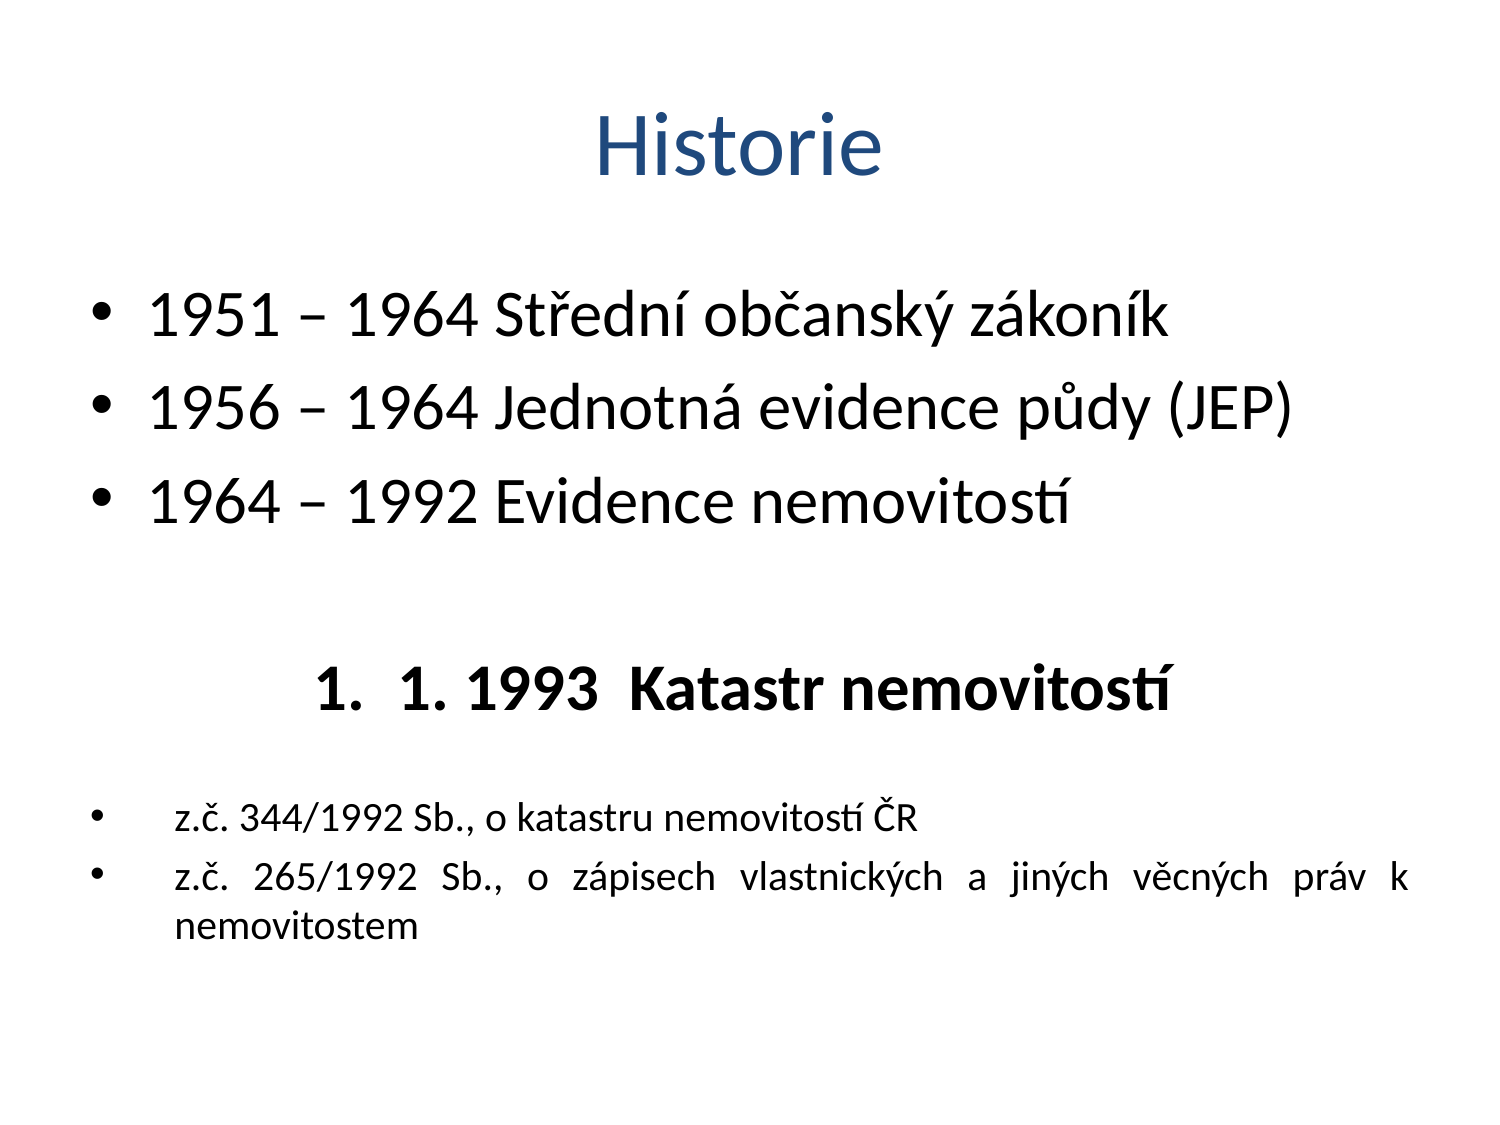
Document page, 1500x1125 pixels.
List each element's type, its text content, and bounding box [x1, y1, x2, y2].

title Historie [75, 45, 1425, 233]
list 1951 – 1964 Střední občanský zákoník 1956 – 1964 Jednotná evidence půdy (JEP) 1964 – 1992 Evidence nemovitostí 1. 1993 Katastr nemovitostí z.č. 344/1992 Sb., o katastru nemovitostí ČR z.č. 265/1992 Sb., o zápisech vlastnických a jiných věcných práv k nemovitostem [75, 262, 1425, 1005]
